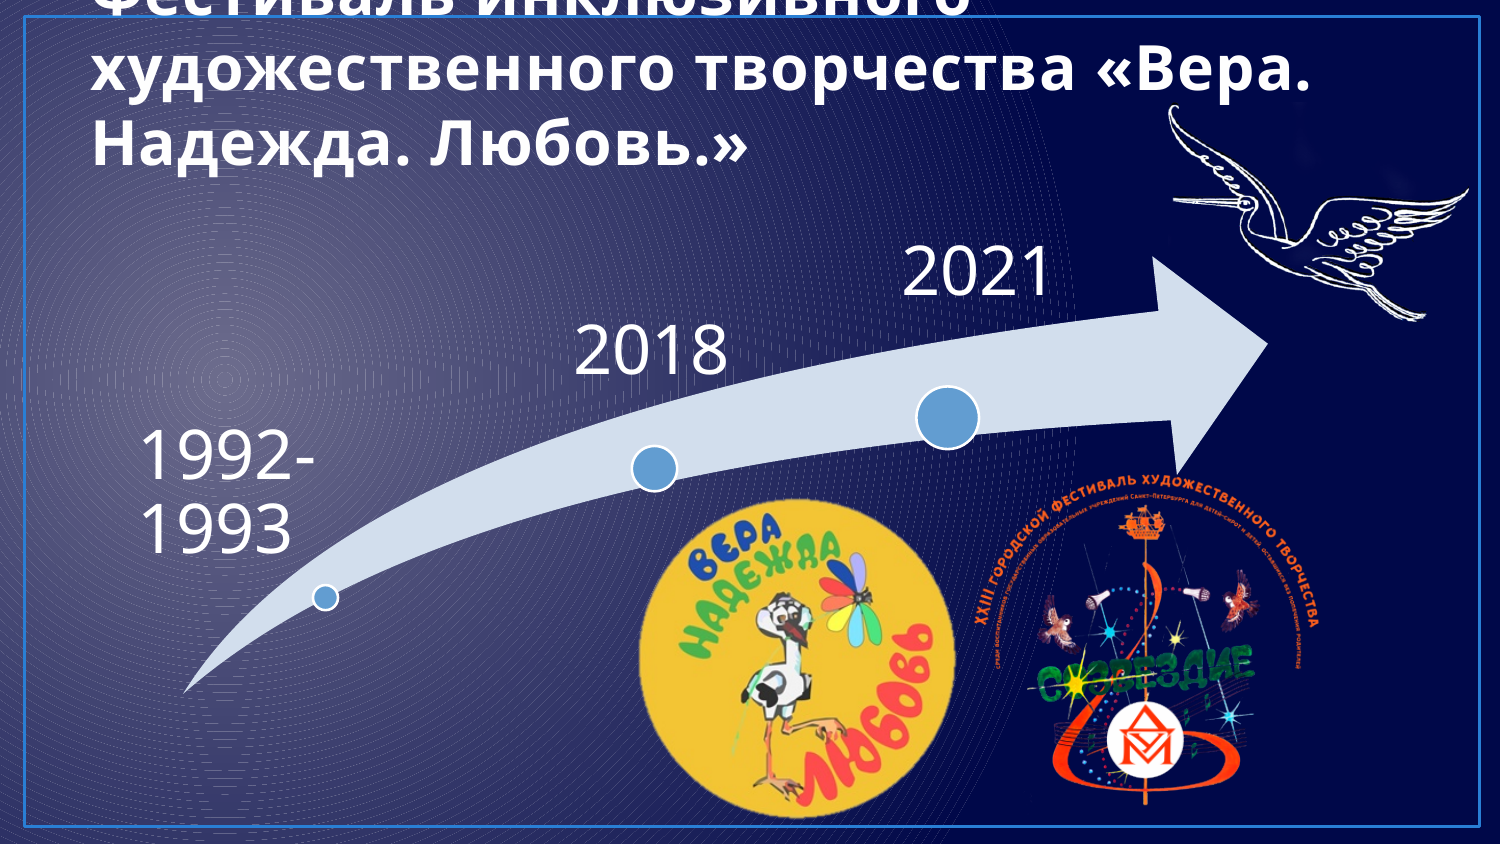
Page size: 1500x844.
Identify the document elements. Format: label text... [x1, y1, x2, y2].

picture [619, 474, 1319, 823]
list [74, 196, 1447, 800]
picture [1168, 102, 1469, 322]
title Фестиваль инклюзивного художественного творчества «Вера. Надежда. Любовь.» [75, 45, 1425, 186]
